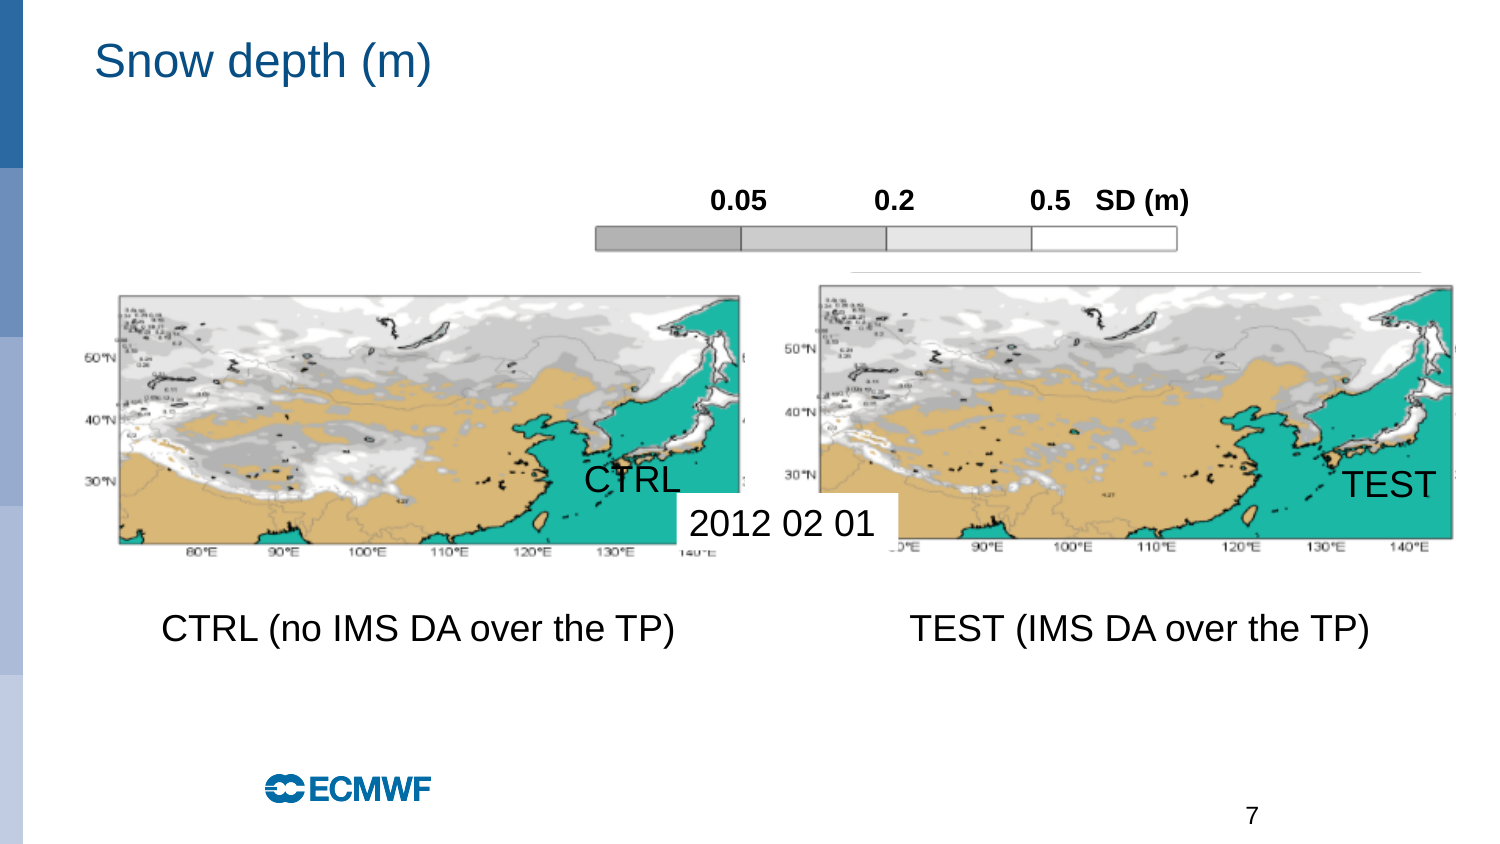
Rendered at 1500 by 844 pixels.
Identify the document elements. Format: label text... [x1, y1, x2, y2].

text_box 0.05 0.2 0.5 SD (m) [571, 173, 1248, 224]
picture [79, 291, 746, 568]
text_box Snow depth (m) [81, 23, 1010, 94]
text_box CTRL (no IMS DA over the TP) [148, 598, 689, 656]
text_box TEST (IMS DA over the TP) [897, 598, 1384, 656]
text_box 2012 02 01 [750, 493, 774, 551]
text_box 7 [1234, 794, 1500, 821]
picture [545, 216, 1456, 564]
picture [0, 0, 23, 844]
picture [265, 774, 431, 803]
